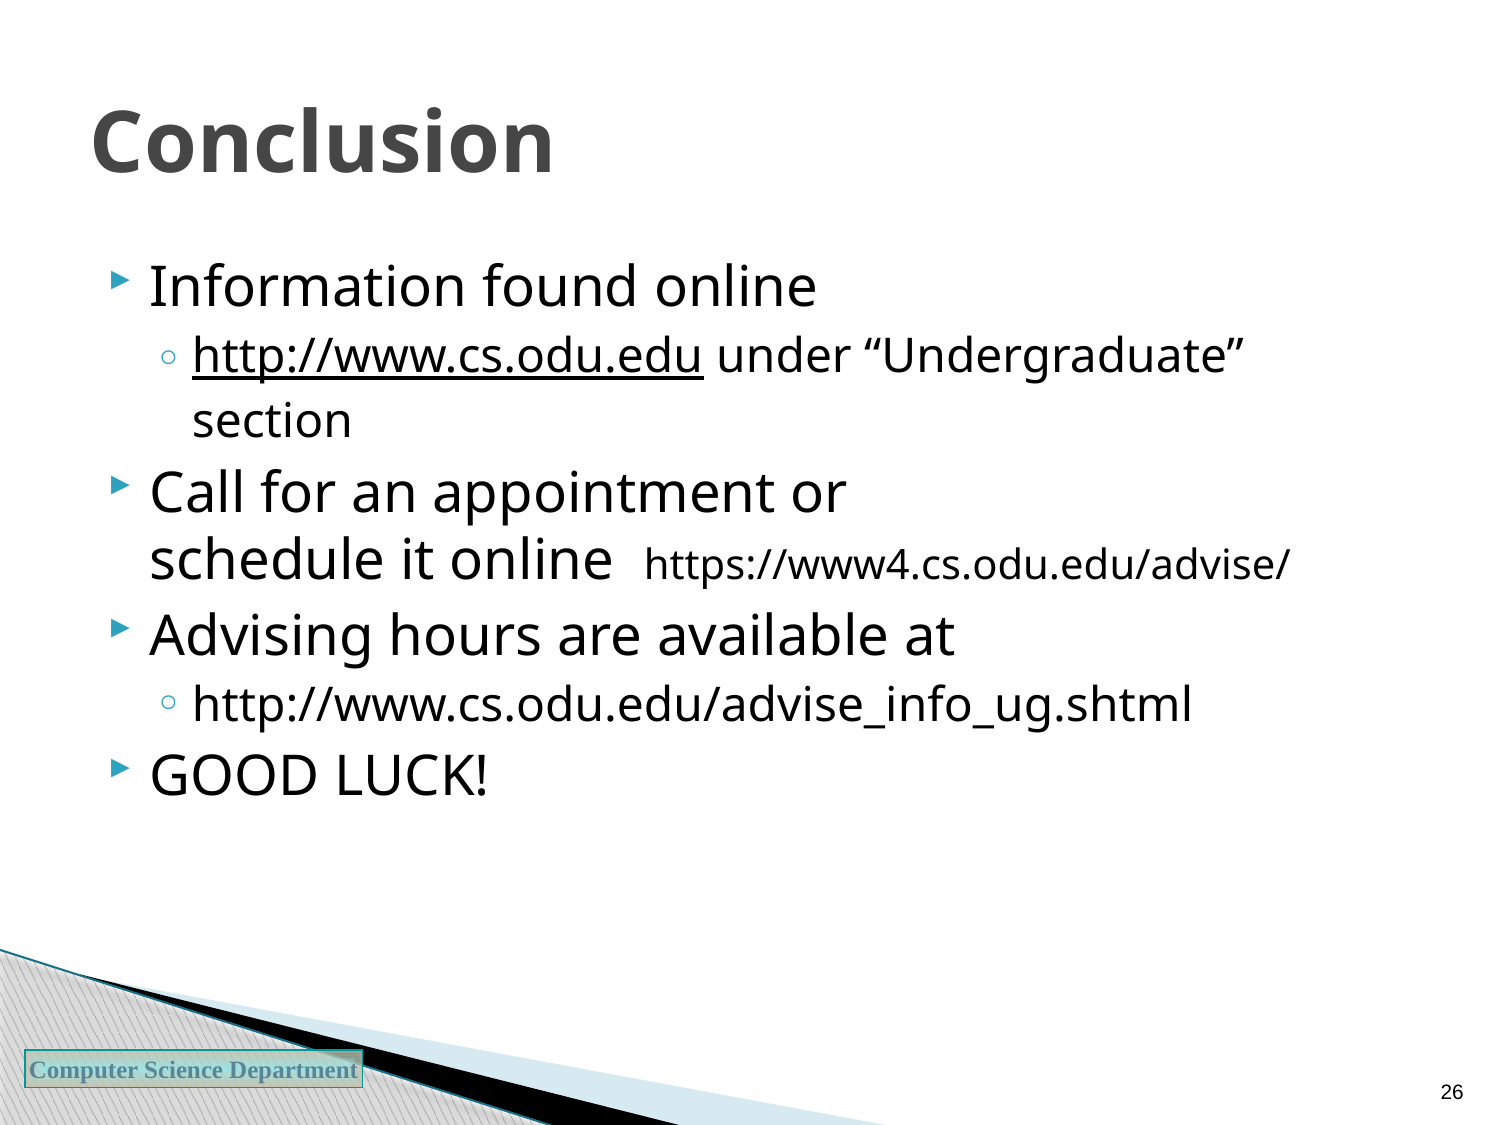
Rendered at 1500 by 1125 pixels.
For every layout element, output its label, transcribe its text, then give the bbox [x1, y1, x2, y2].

slide_number 26 [1418, 1051, 1479, 1112]
list Information found online http://www.cs.odu.edu under “Undergraduate” section Call for an appointment or schedule it online https://www4.cs.odu.edu/advise/ Advising hours are available at http://www.cs.odu.edu/advise_info_ug.shtml GOOD LUCK! [75, 242, 1425, 986]
title Conclusion [75, 45, 1425, 233]
